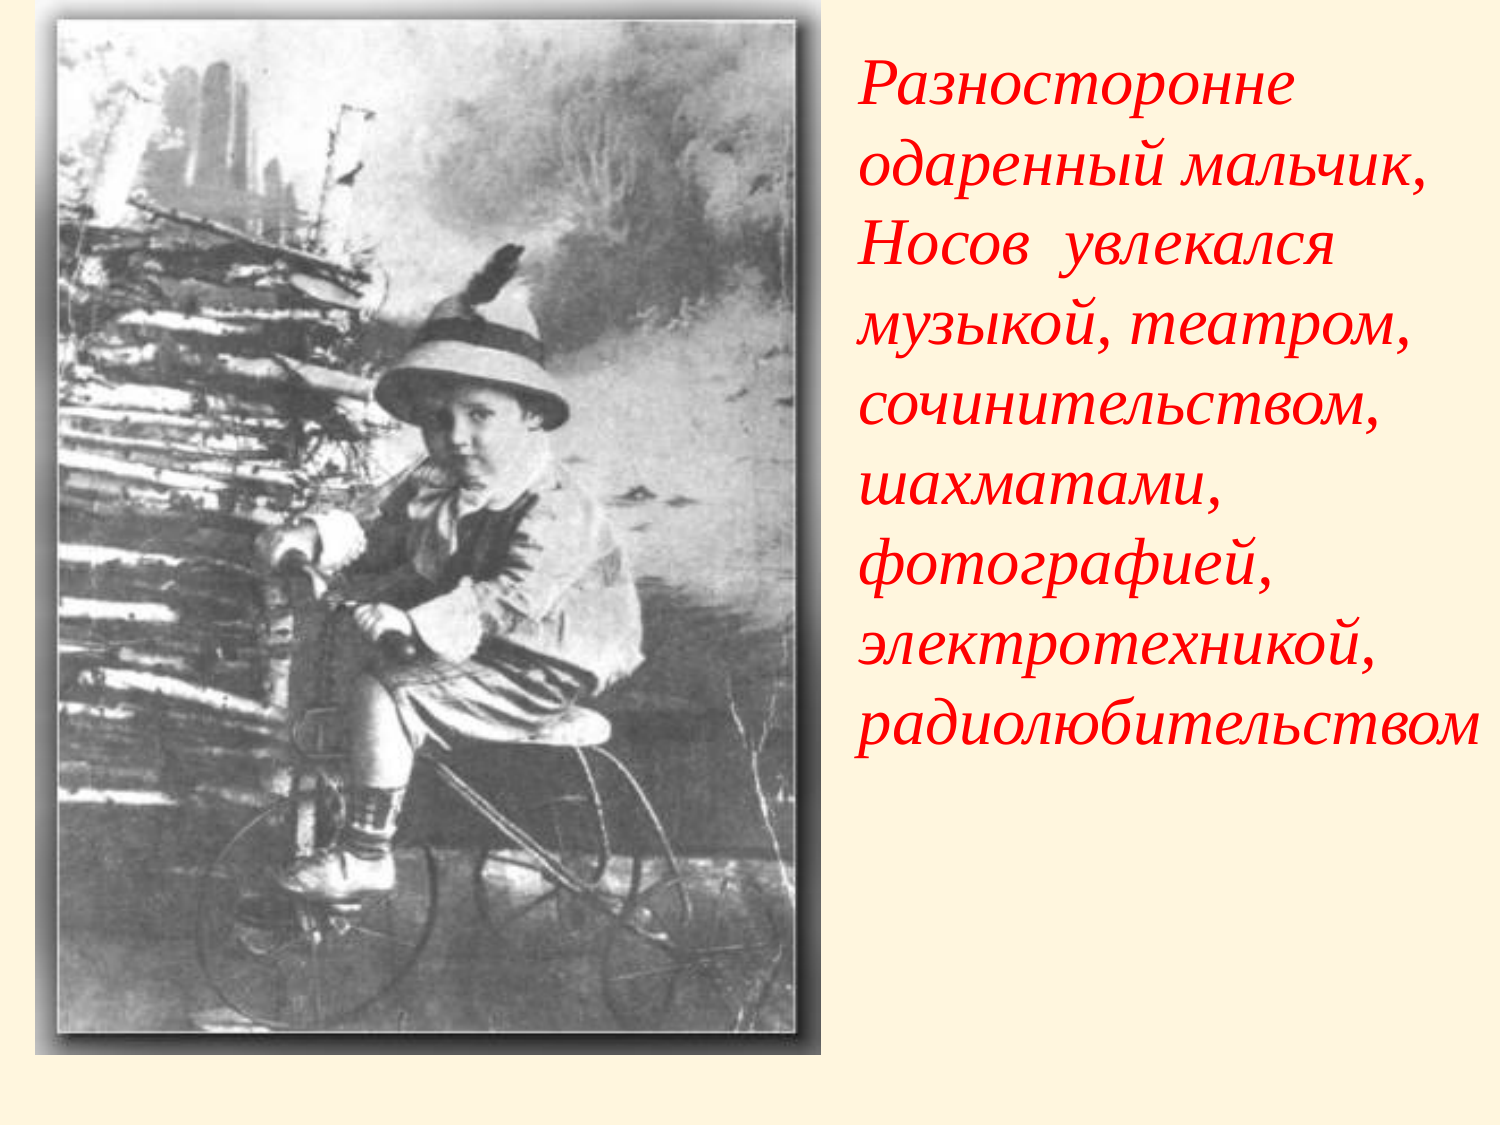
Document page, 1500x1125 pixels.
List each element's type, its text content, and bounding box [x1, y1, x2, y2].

picture [34, 0, 821, 1055]
text_box Разносторонне одаренный мальчик, Носов увлекался музыкой, театром, сочинительством, шахматами, фотографией, электротехникой, радиолюбительством [843, 30, 1500, 766]
